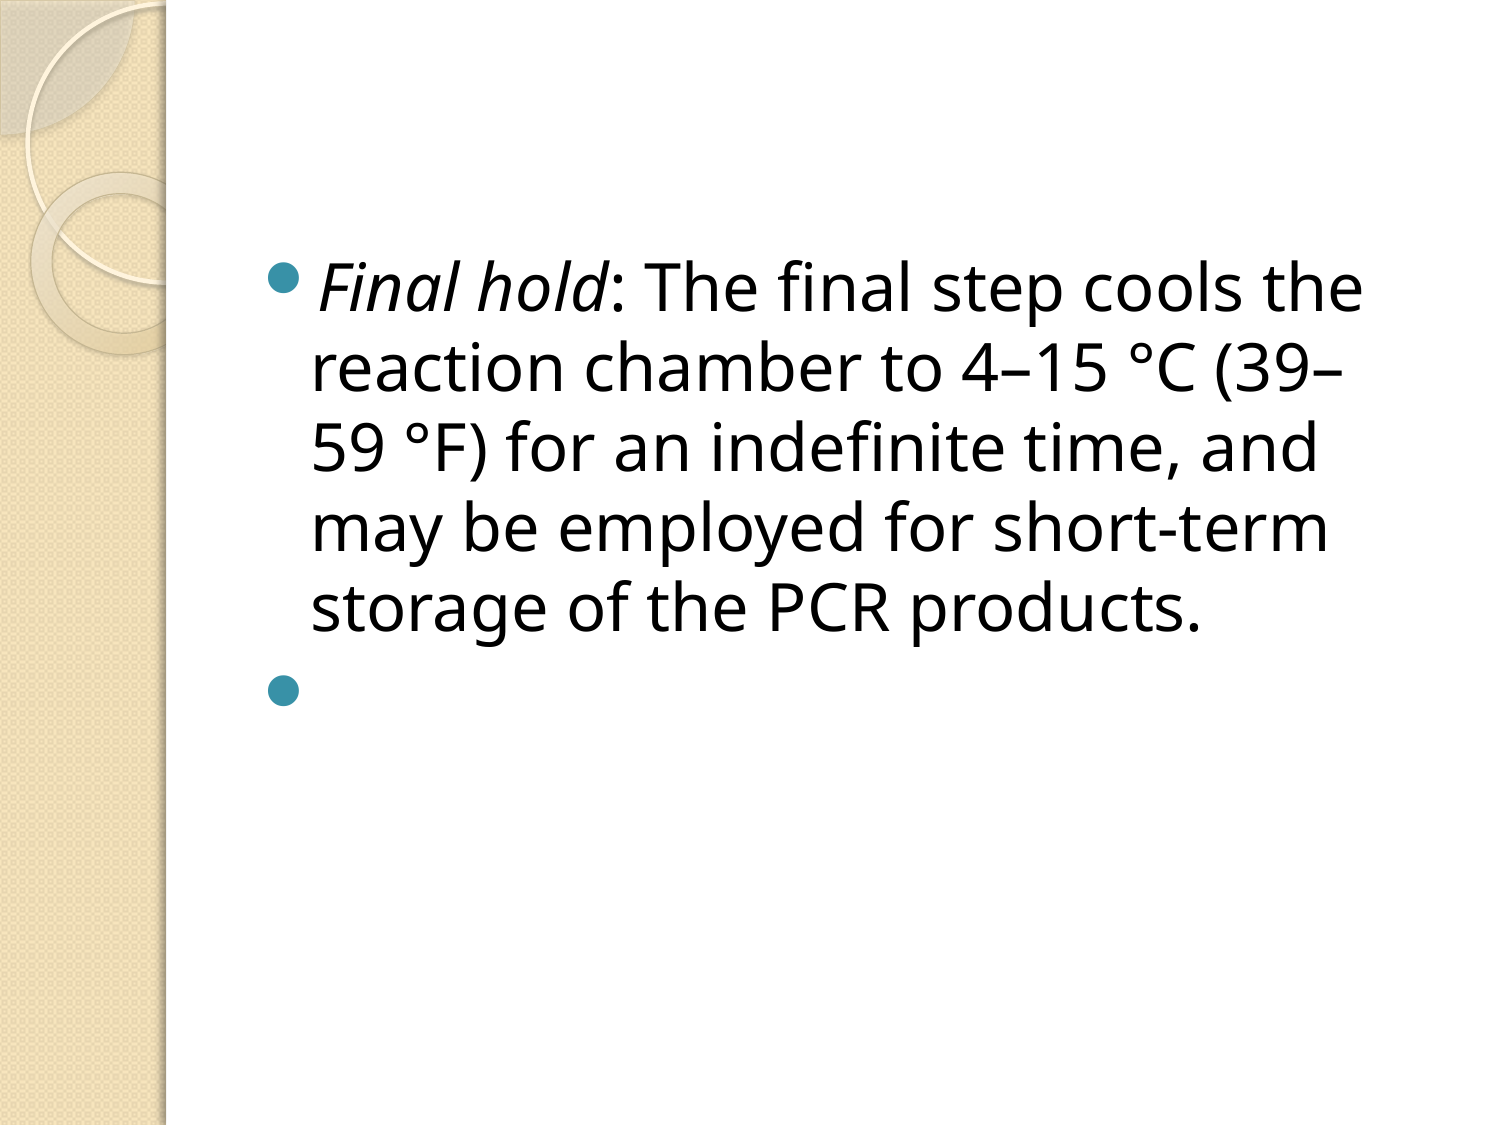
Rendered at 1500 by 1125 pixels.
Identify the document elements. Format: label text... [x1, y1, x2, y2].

list Final hold: The final step cools the reaction chamber to 4–15 °C (39–59 °F) for an indefinite time, and may be employed for short-term storage of the PCR products. [235, 237, 1466, 1025]
